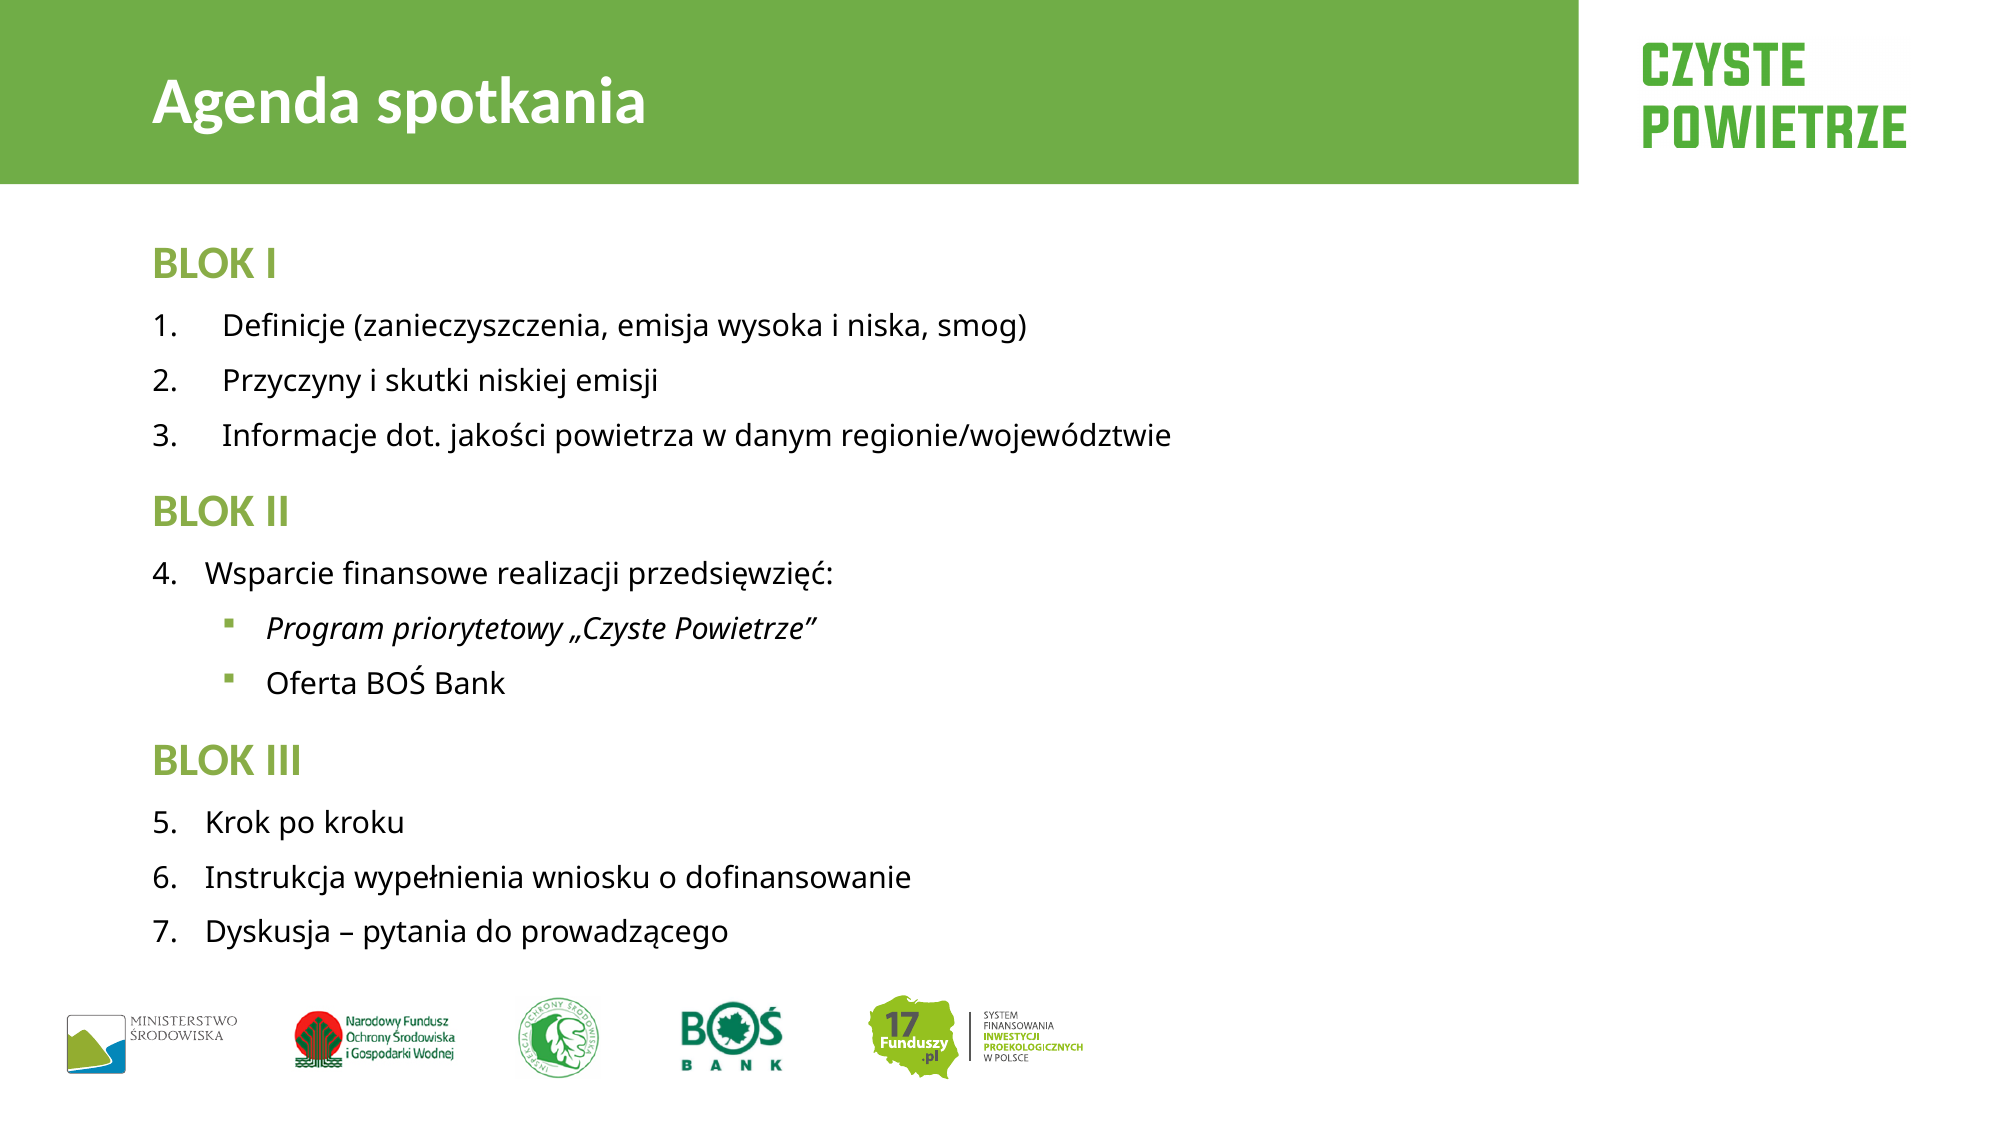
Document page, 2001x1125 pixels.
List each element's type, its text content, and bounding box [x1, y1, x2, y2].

list BLOK I Definicje (zanieczyszczenia, emisja wysoka i niska, smog) Przyczyny i skutki niskiej emisji Informacje dot. jakości powietrza w danym regionie/województwie BLOK II Wsparcie finansowe realizacji przedsięwzięć: Program priorytetowy „Czyste Powietrze” Oferta BOŚ Bank BLOK III Krok po kroku Instrukcja wypełnienia wniosku o dofinansowanie Dyskusja – pytania do prowadzącego [137, 196, 1863, 965]
picture [655, 992, 815, 1083]
title Agenda spotkania [137, 42, 1461, 161]
picture [515, 996, 601, 1079]
picture [291, 1000, 462, 1083]
